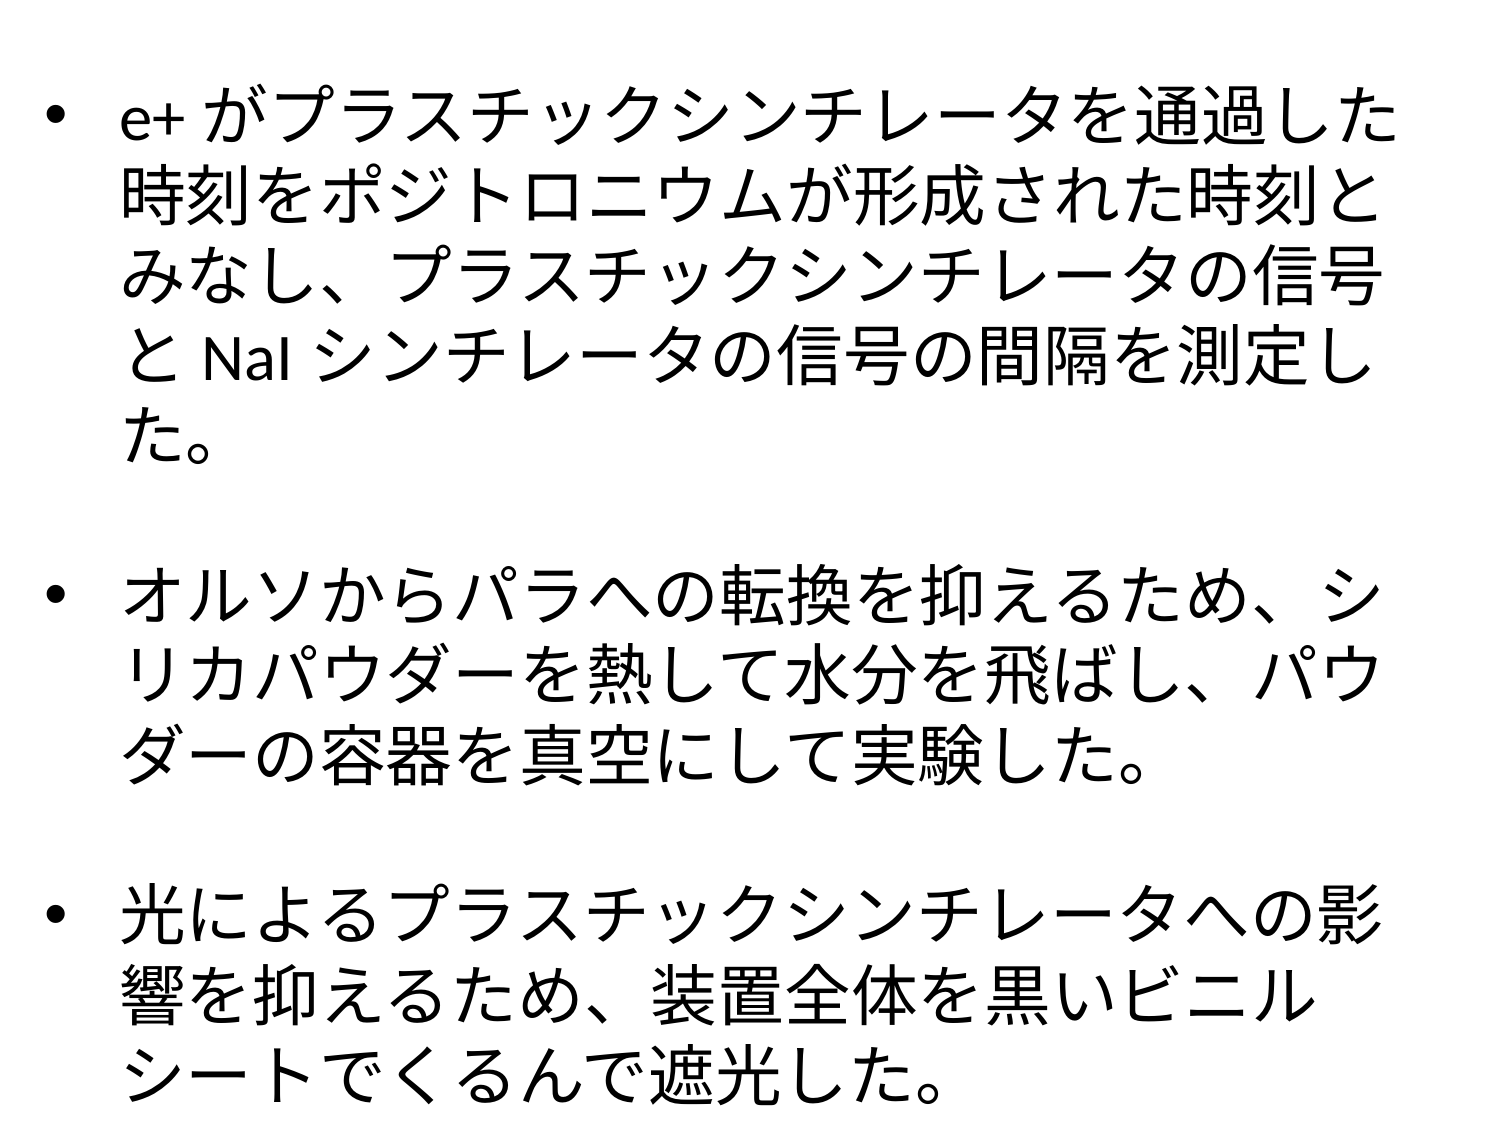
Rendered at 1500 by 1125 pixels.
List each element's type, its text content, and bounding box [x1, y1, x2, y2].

text_box e+がプラスチックシンチレータを通過した時刻をポジトロニウムが形成された時刻とみなし、プラスチックシンチレータの信号とNaIシンチレータの信号の間隔を測定した。 オルソからパラへの転換を抑えるため、シリカパウダーを熱して水分を飛ばし、パウダーの容器を真空にして実験した。 光によるプラスチックシンチレータへの影響を抑えるため、装置全体を黒いビニルシートでくるんで遮光した。 [29, 66, 1459, 1121]
